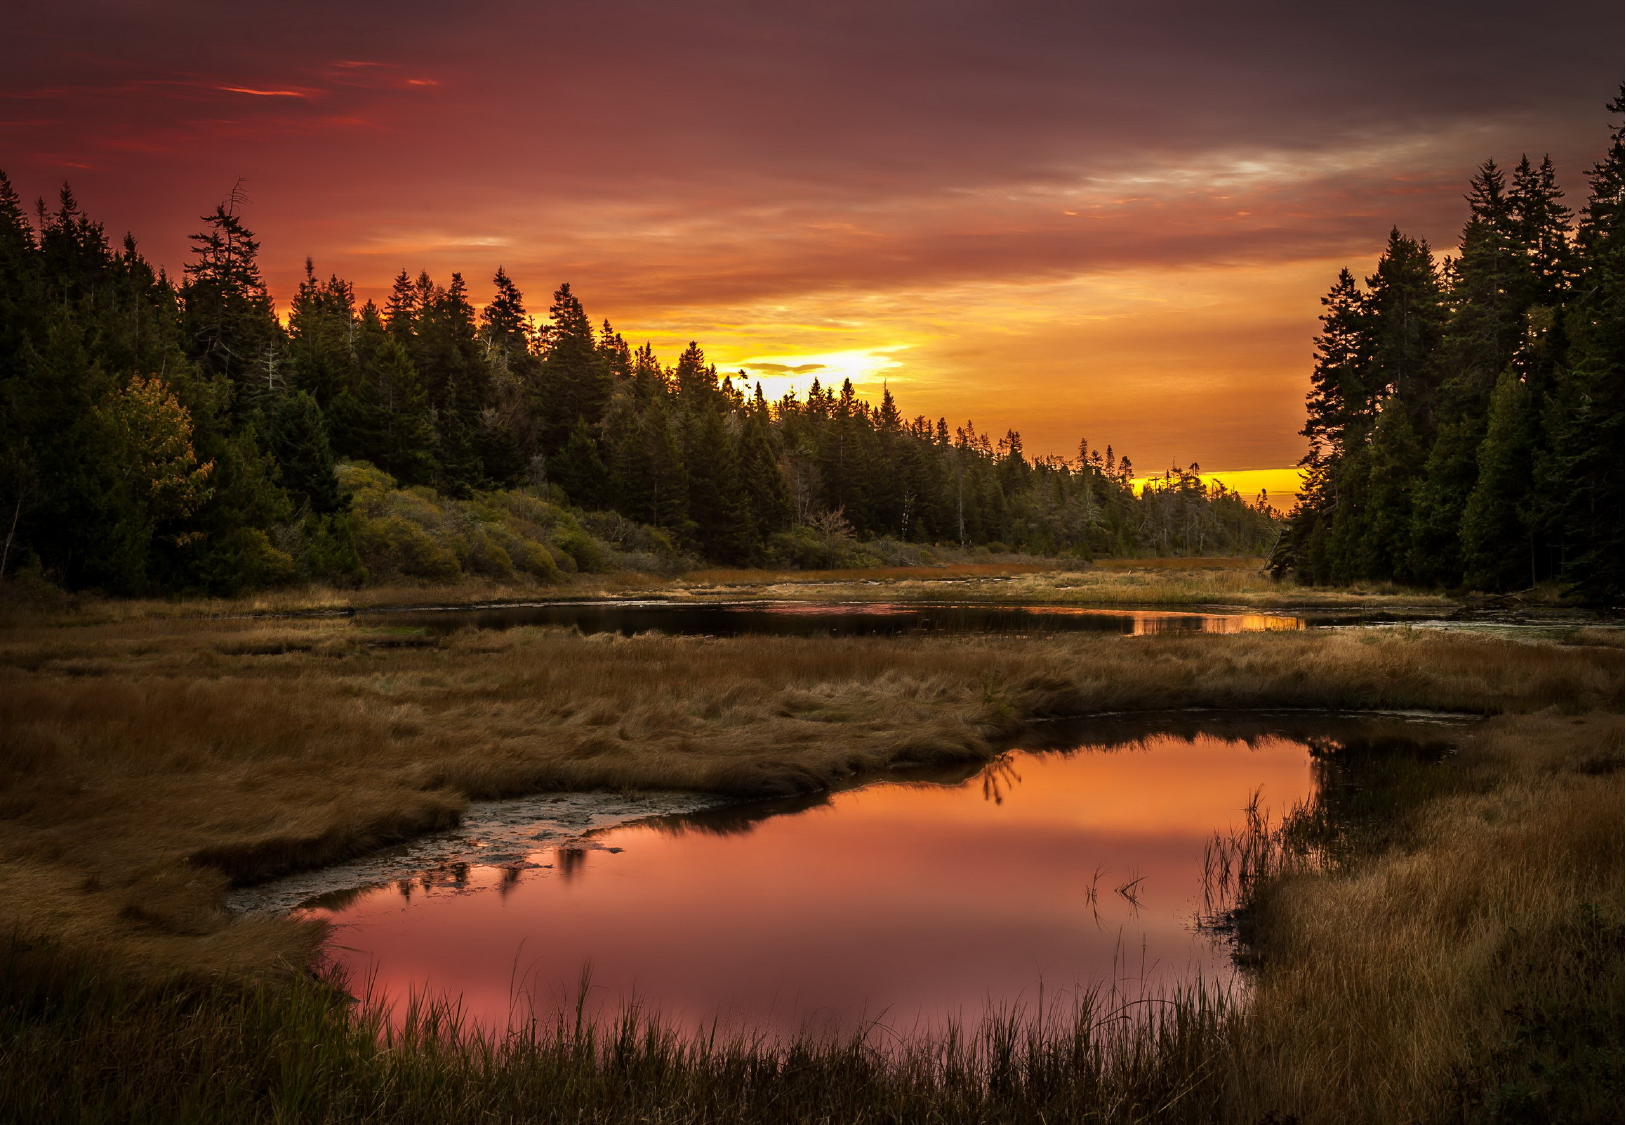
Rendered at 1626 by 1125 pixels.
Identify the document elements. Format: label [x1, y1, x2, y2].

list [0, 0, 1625, 1125]
